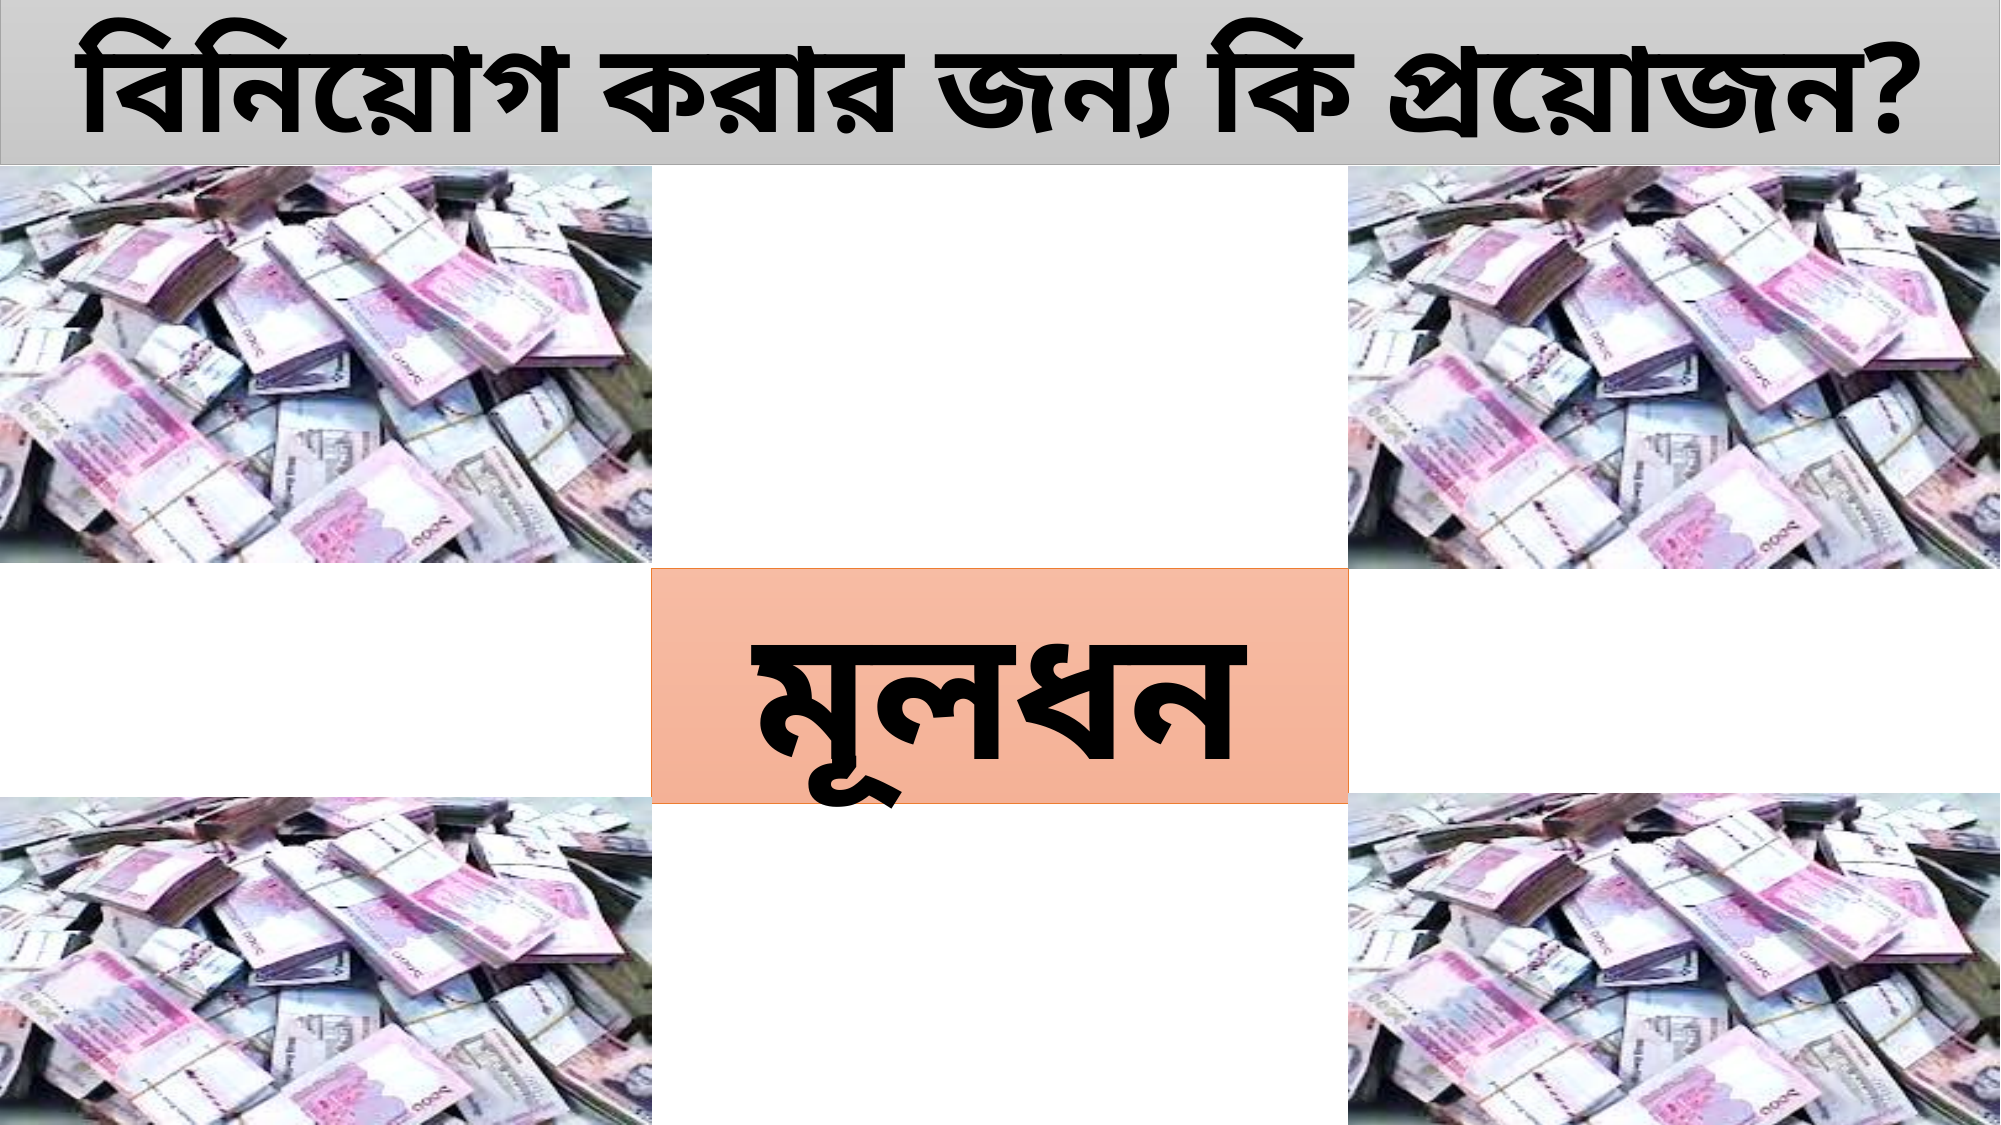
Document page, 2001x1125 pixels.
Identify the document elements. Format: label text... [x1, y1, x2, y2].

picture [1348, 793, 2000, 1125]
picture [1348, 166, 2000, 569]
picture [0, 166, 652, 563]
text_box মূলধন [651, 568, 1349, 804]
text_box বিনিয়োগ করার জন্য কি প্রয়োজন? [0, 0, 2000, 165]
picture [0, 797, 652, 1125]
